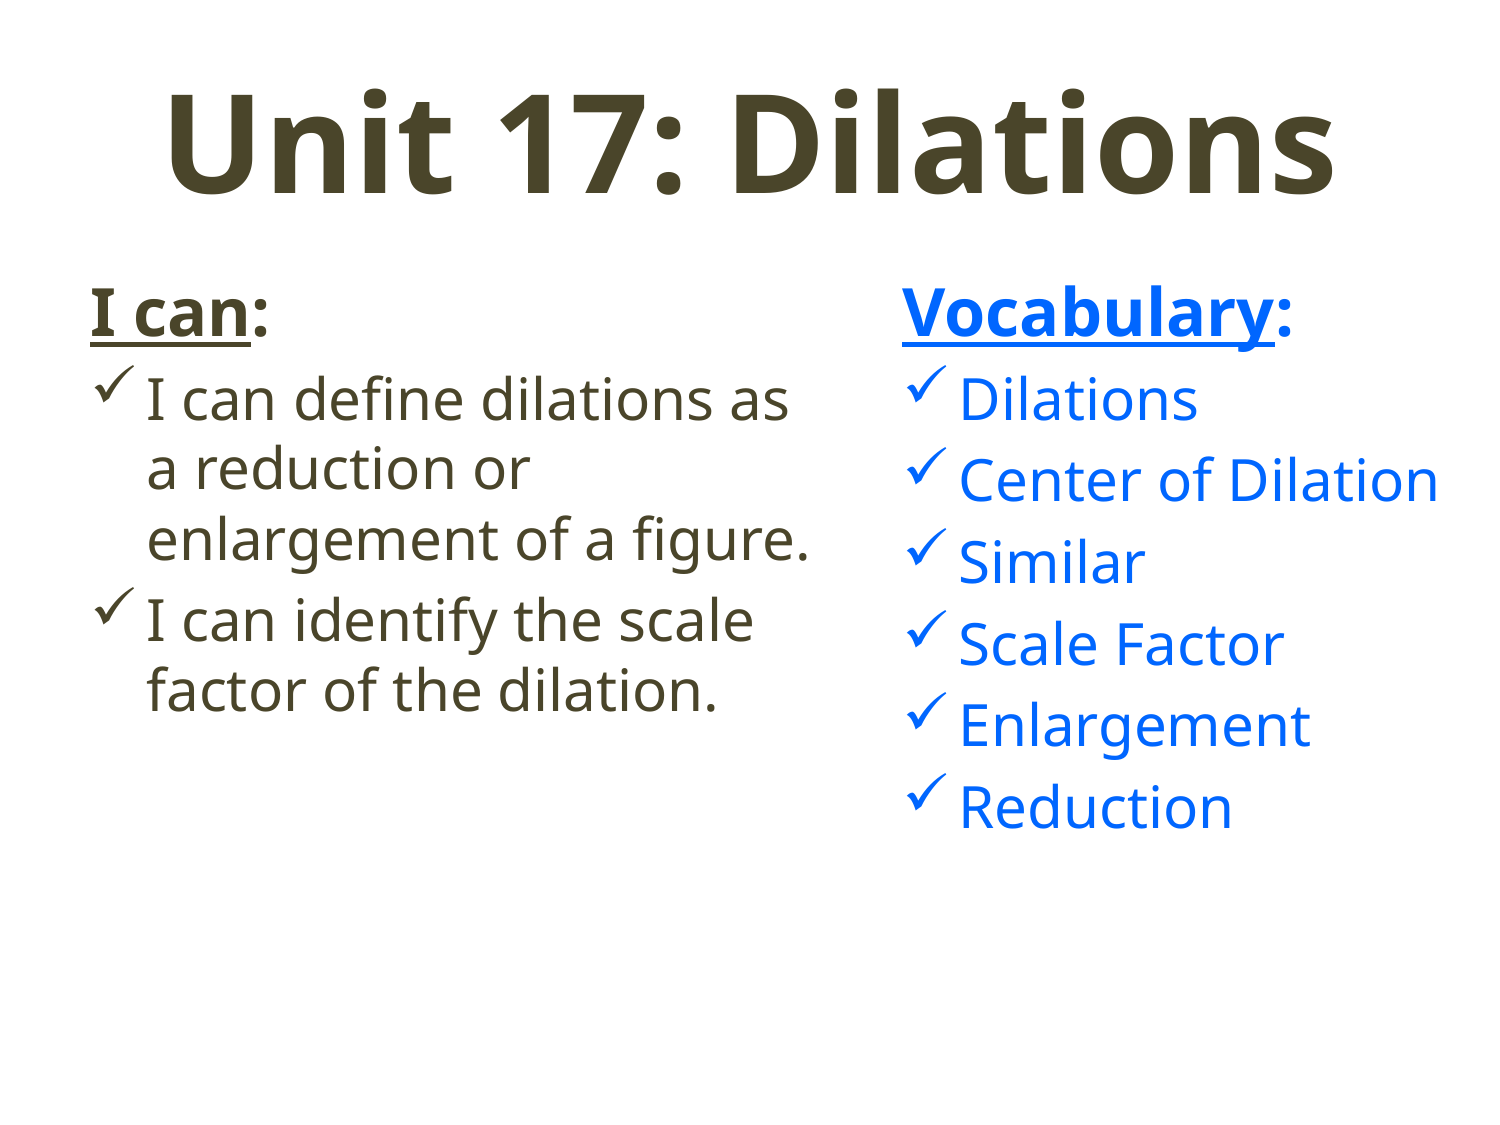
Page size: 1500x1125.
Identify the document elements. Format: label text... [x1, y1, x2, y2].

list I can: I can define dilations as a reduction or enlargement of a figure. I can identify the scale factor of the dilation. [75, 262, 850, 1005]
list Vocabulary: Dilations Center of Dilation Similar Scale Factor Enlargement Reduction [887, 262, 1463, 1005]
title Unit 17: Dilations [75, 45, 1425, 233]
